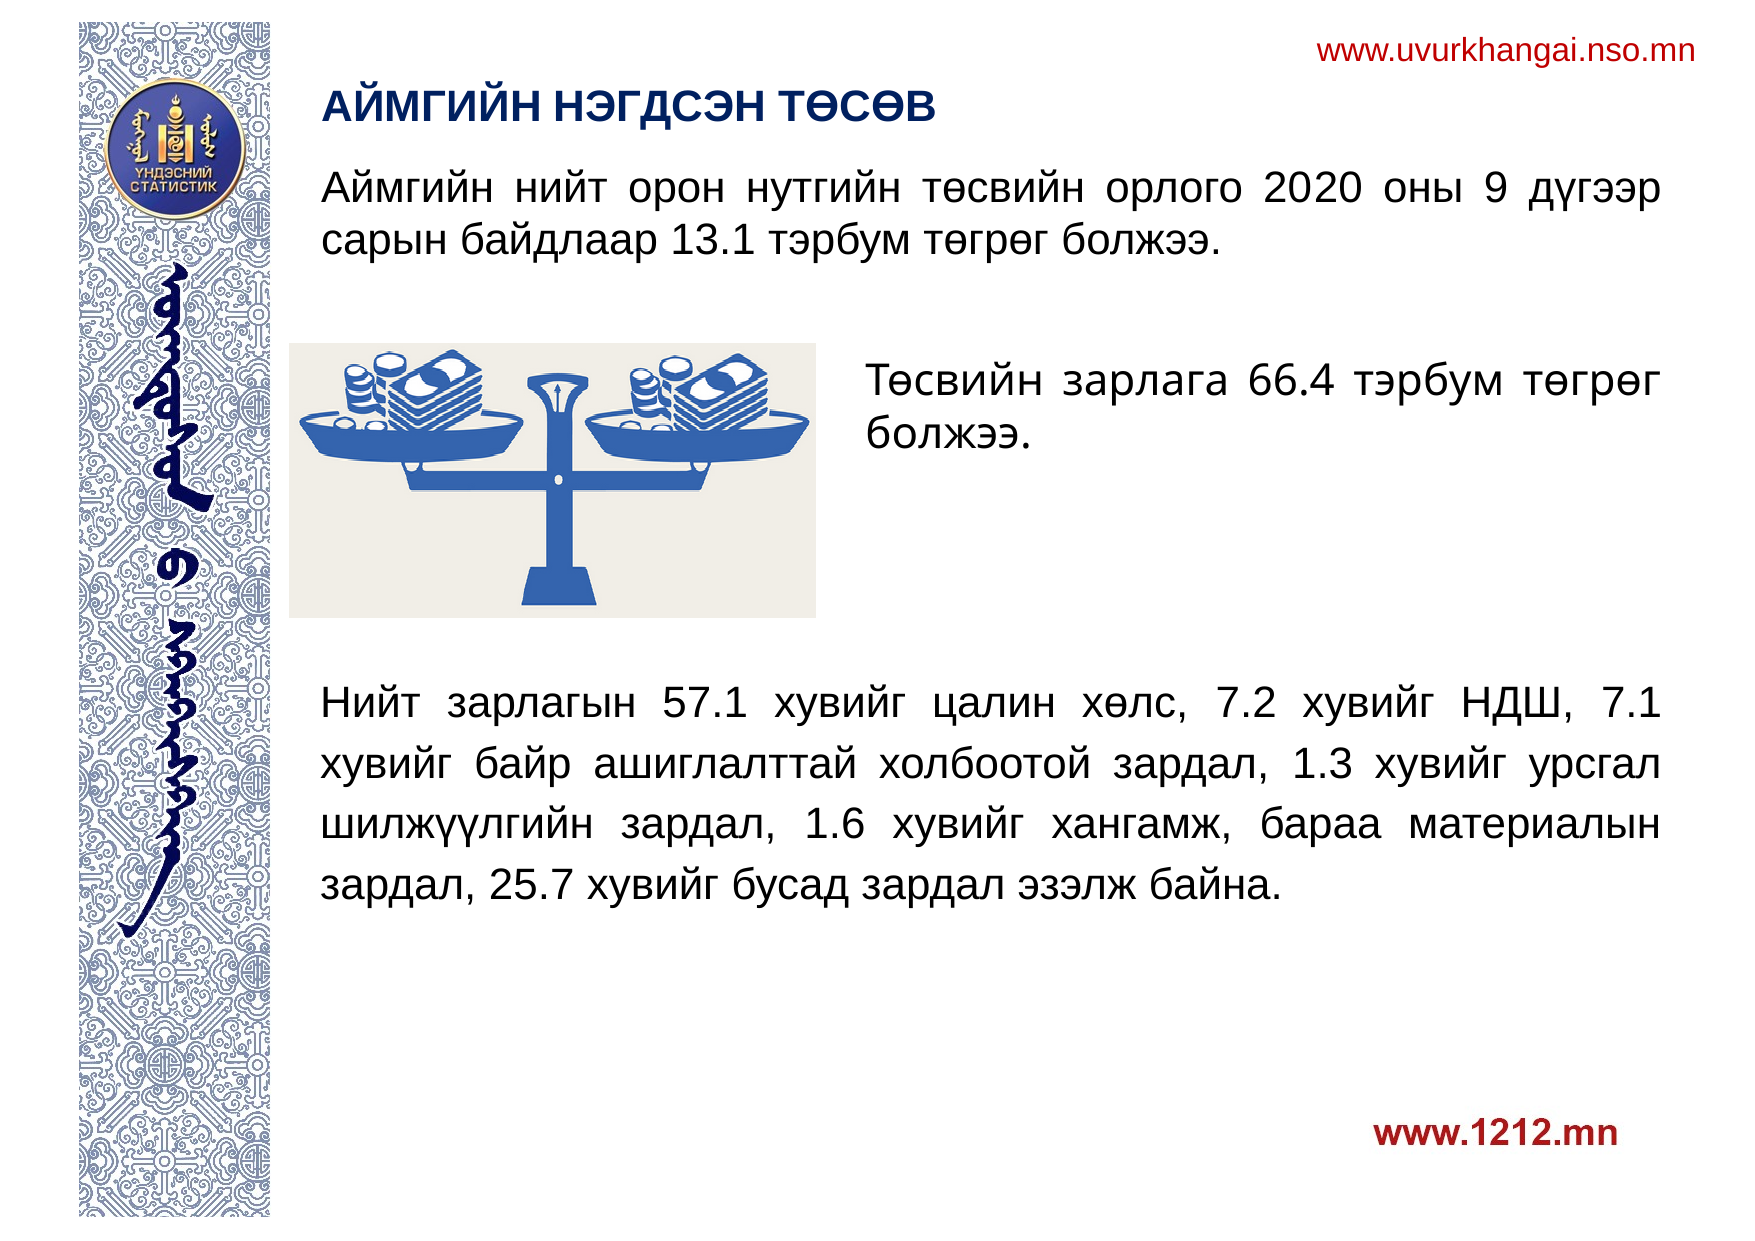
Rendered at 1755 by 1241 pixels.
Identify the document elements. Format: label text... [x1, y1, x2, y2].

text_box Төсвийн зарлага 66.4 тэрбум төгрөг болжээ. [850, 344, 1677, 465]
text_box Аймгийн нийт орон нутгийн төсвийн орлого 2020 оны 9 дүгээр сарын байдлаар 13.1 тэрбум төгрөг болжээ. [306, 150, 1677, 271]
picture [79, 22, 1671, 1217]
text_box Нийт зарлагын 57.1 хувийг цалин хөлс, 7.2 хувийг НДШ, 7.1 хувийг байр ашиглалттай холбоотой зардал, 1.3 хувийг урсгал шилжүүлгийн зардал, 1.6 хувийг хангамж, бараа материалын зардал, 25.7 хувийг бусад зардал эзэлж байна. [305, 658, 1677, 916]
text_box www.uvurkhangai.nso.mn [1302, 20, 1715, 75]
text_box АЙМГИЙН НЭГДСЭН ТӨСӨВ [306, 70, 1700, 138]
